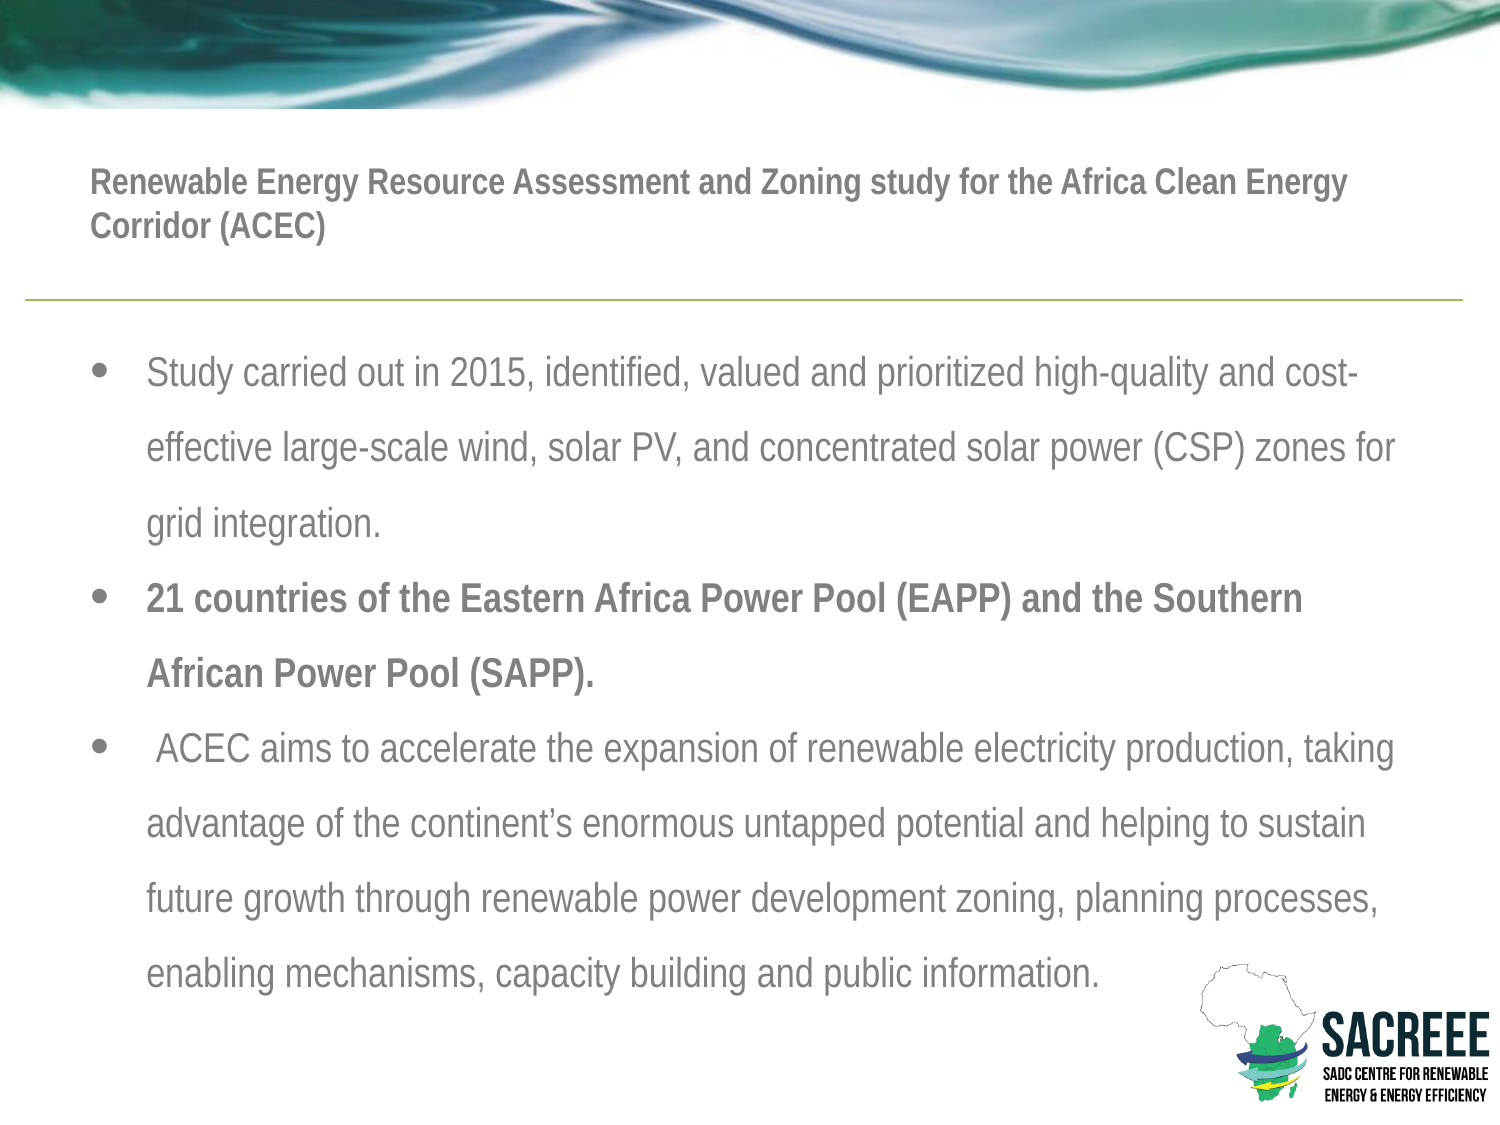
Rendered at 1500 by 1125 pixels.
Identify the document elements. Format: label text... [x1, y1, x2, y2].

title Renewable Energy Resource Assessment and Zoning study for the Africa Clean Energy Corridor (ACEC) [75, 149, 1425, 300]
picture [1187, 952, 1500, 1125]
picture [0, 0, 1500, 109]
list Study carried out in 2015, identified, valued and prioritized high-quality and cost-effective large-scale wind, solar PV, and concentrated solar power (CSP) zones for grid integration. 21 countries of the Eastern Africa Power Pool (EAPP) and the Southern African Power Pool (SAPP). ACEC aims to accelerate the expansion of renewable electricity production, taking advantage of the continent’s enormous untapped potential and helping to sustain future growth through renewable power development zoning, planning processes, enabling mechanisms, capacity building and public information. [75, 312, 1425, 1018]
